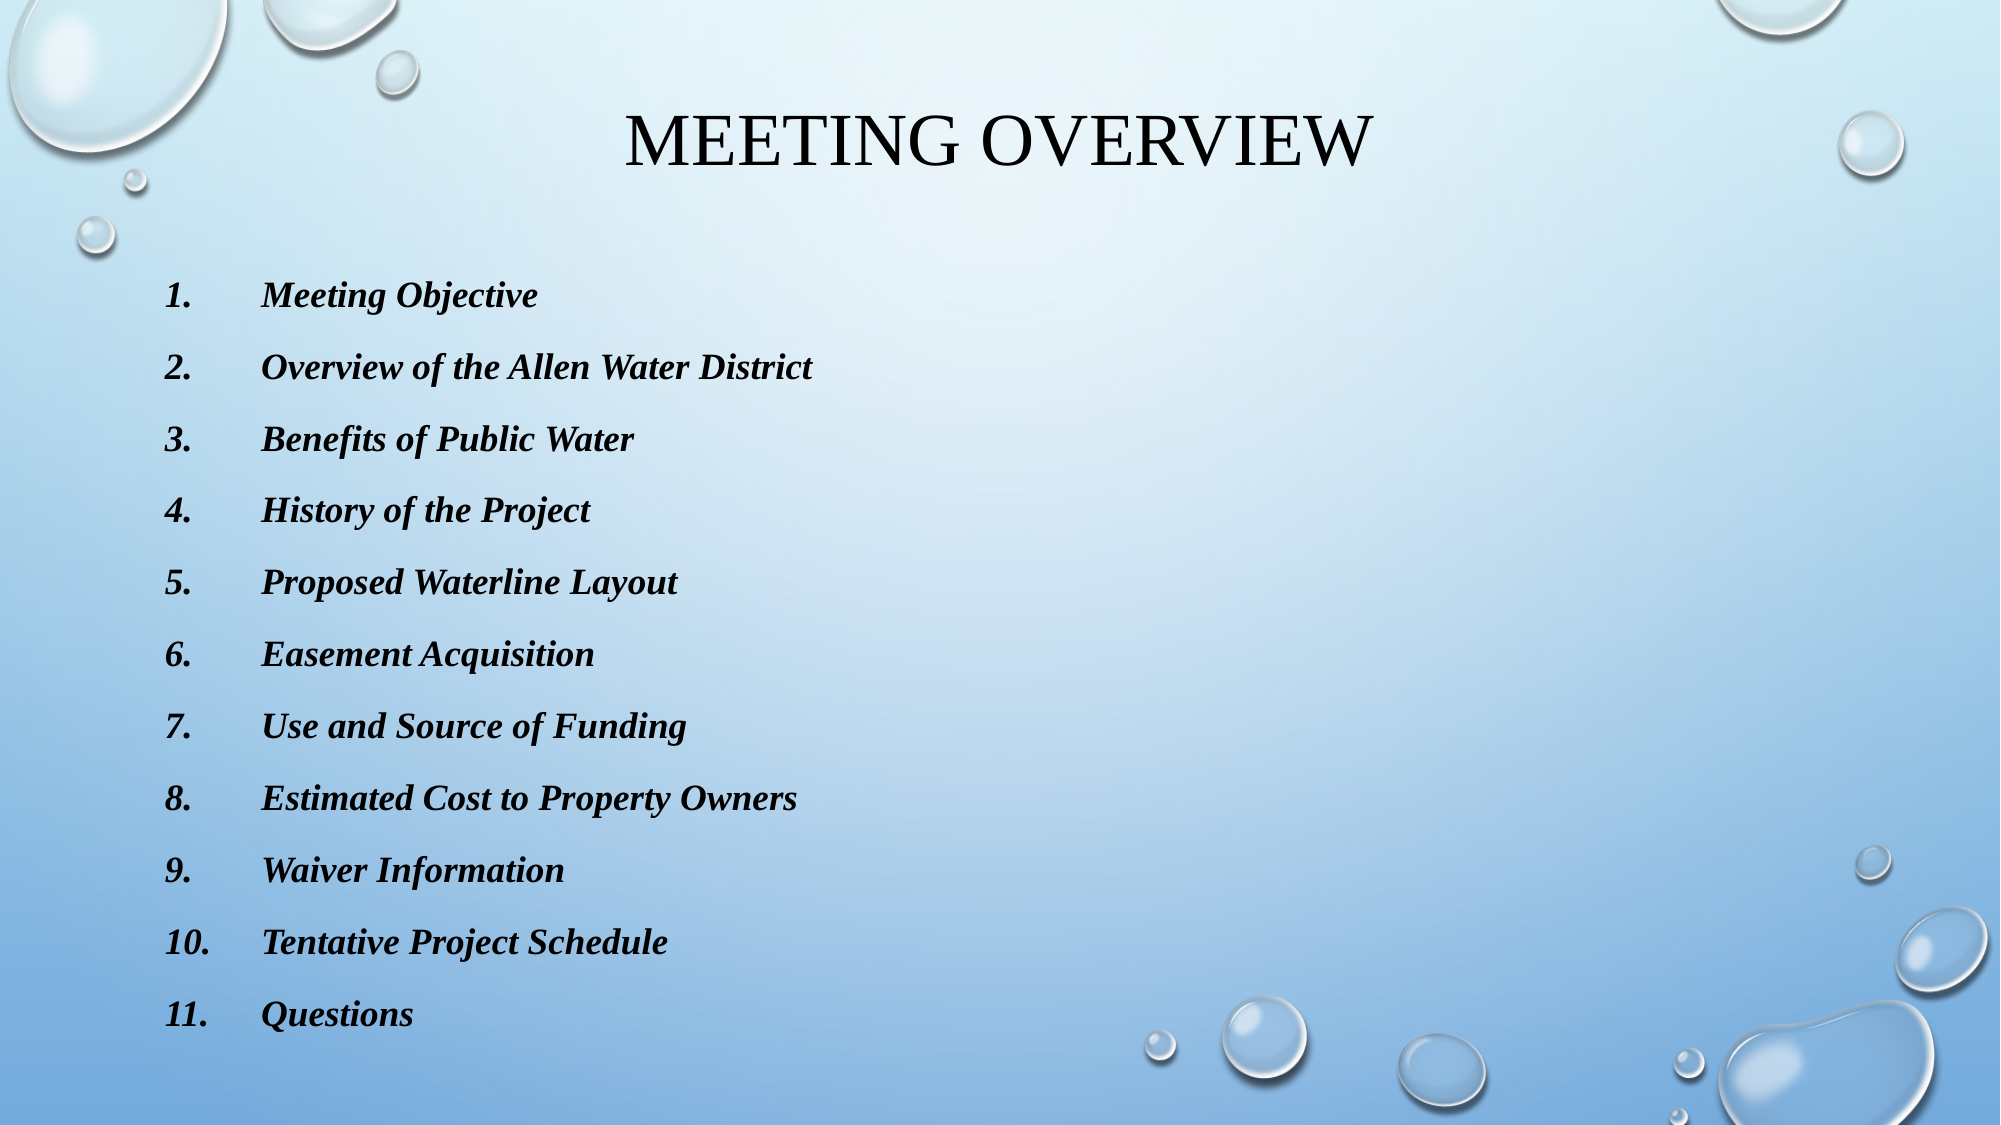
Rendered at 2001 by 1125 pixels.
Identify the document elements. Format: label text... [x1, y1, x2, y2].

title Meeting overview [149, 47, 1851, 235]
picture [0, 0, 2000, 1125]
list Meeting Objective Overview of the Allen Water District Benefits of Public Water History of the Project Proposed Waterline Layout Easement Acquisition Use and Source of Funding Estimated Cost to Property Owners Waiver Information Tentative Project Schedule Questions [149, 253, 1850, 1050]
